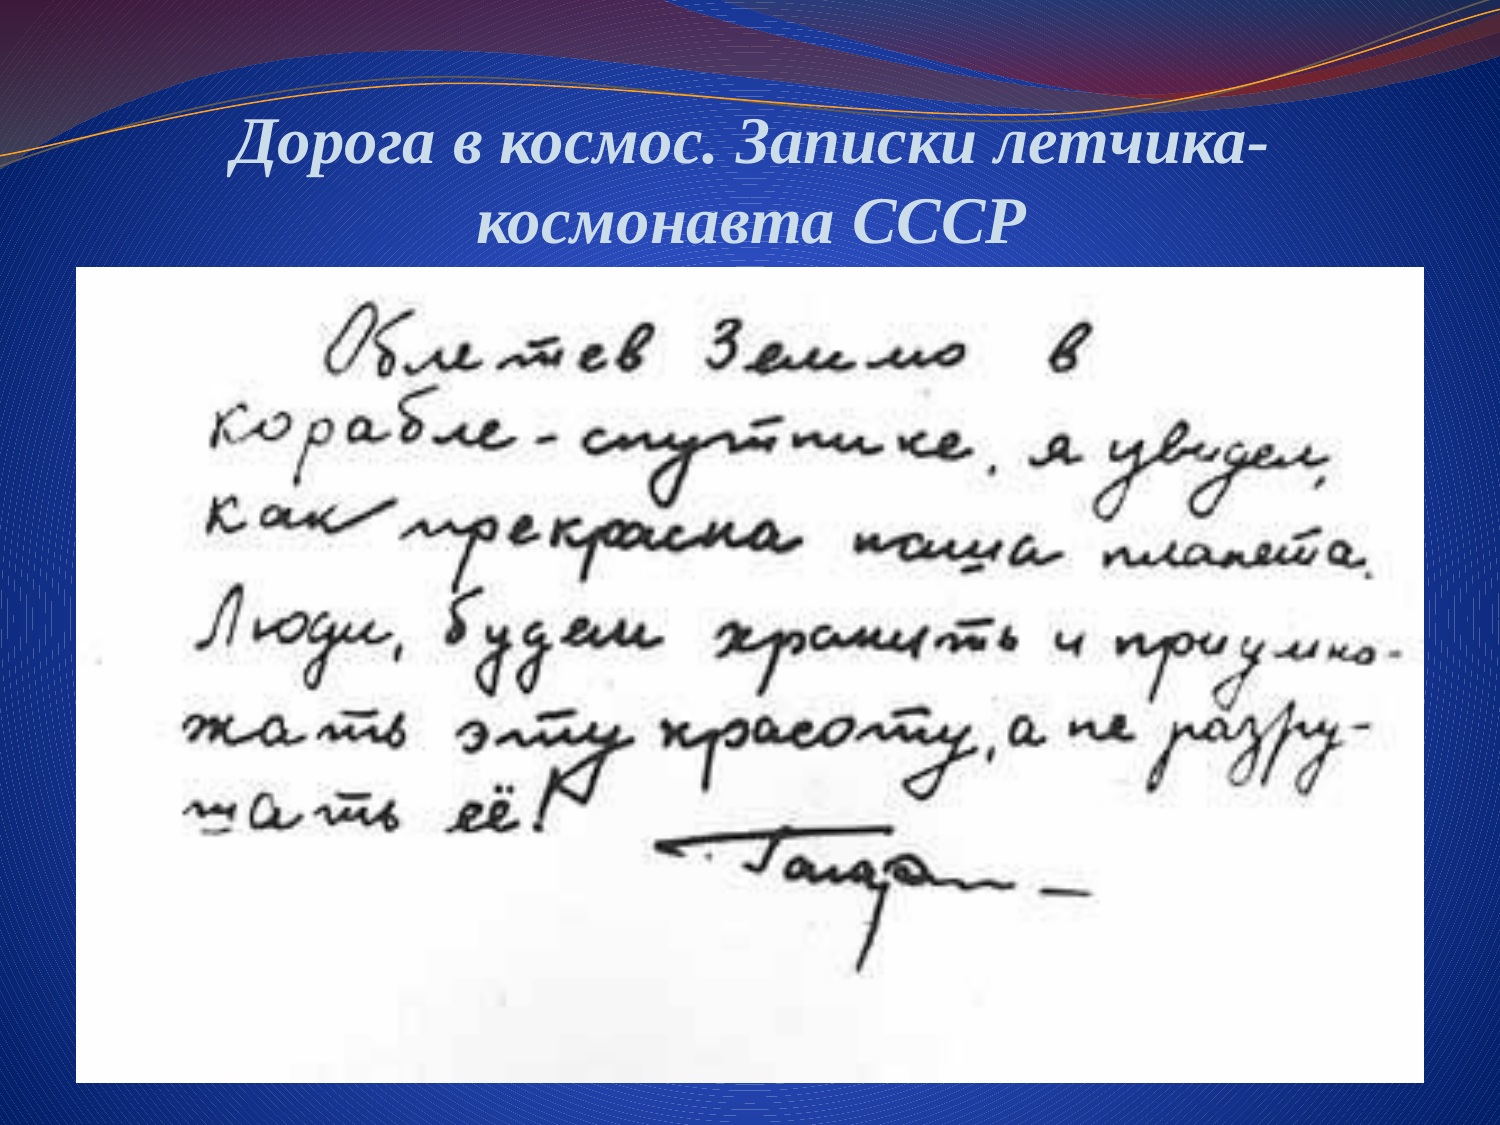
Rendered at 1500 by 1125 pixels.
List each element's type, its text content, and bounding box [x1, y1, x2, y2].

title Дорога в космос. Записки летчика-космонавта СССР [76, 149, 1427, 269]
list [76, 266, 1424, 1083]
